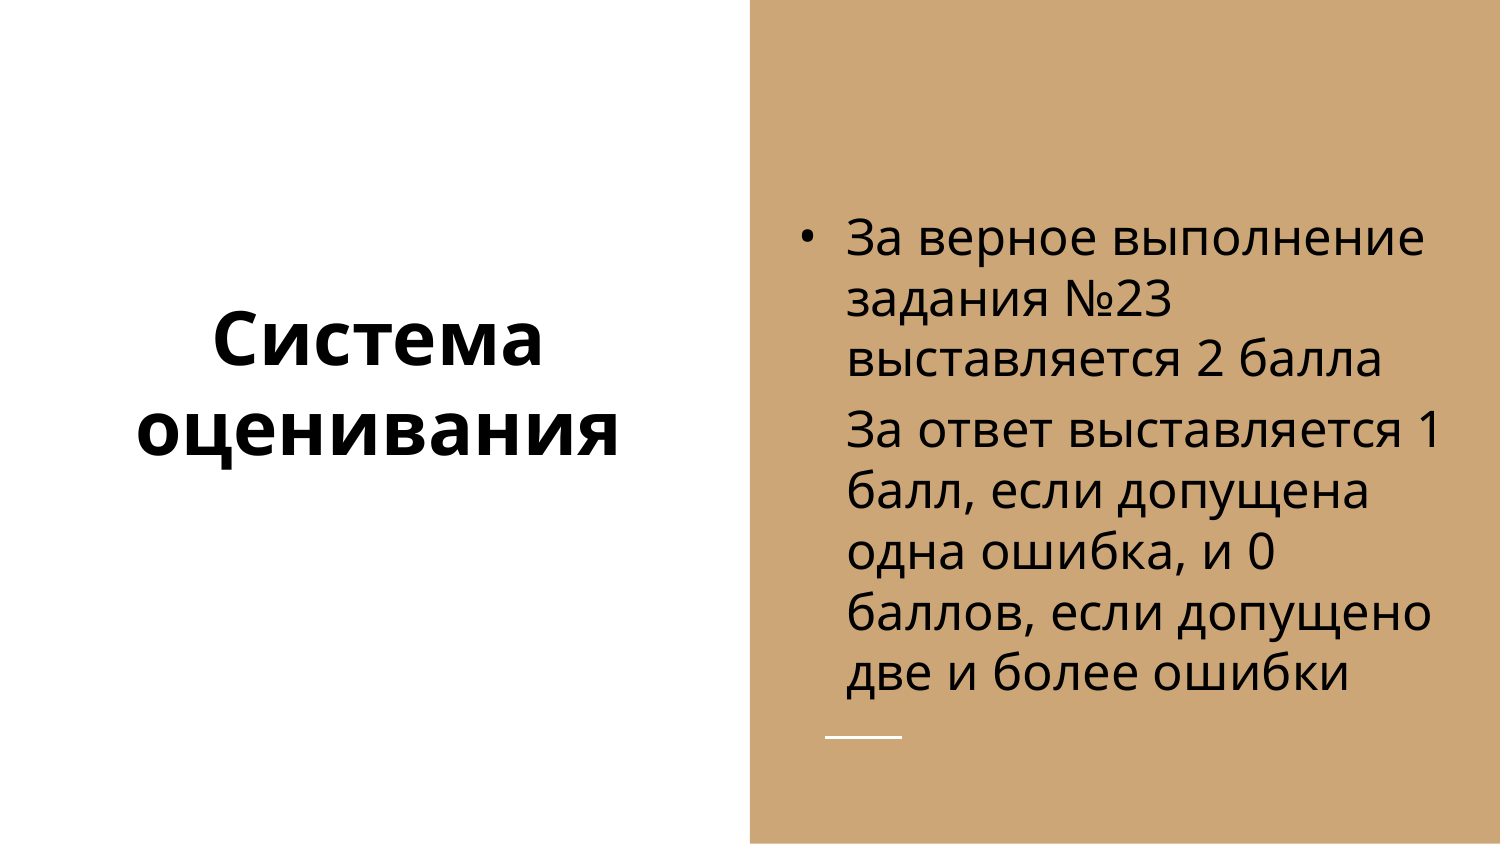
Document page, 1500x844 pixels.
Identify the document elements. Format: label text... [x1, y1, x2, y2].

list За верное выполнение задания №23 выставляется 2 балла За ответ выставляется 1 балл, если допущена одна ошибка, и 0 баллов, если допущено две и более ошибки [776, 118, 1467, 725]
title Система оценивания [46, 275, 711, 569]
